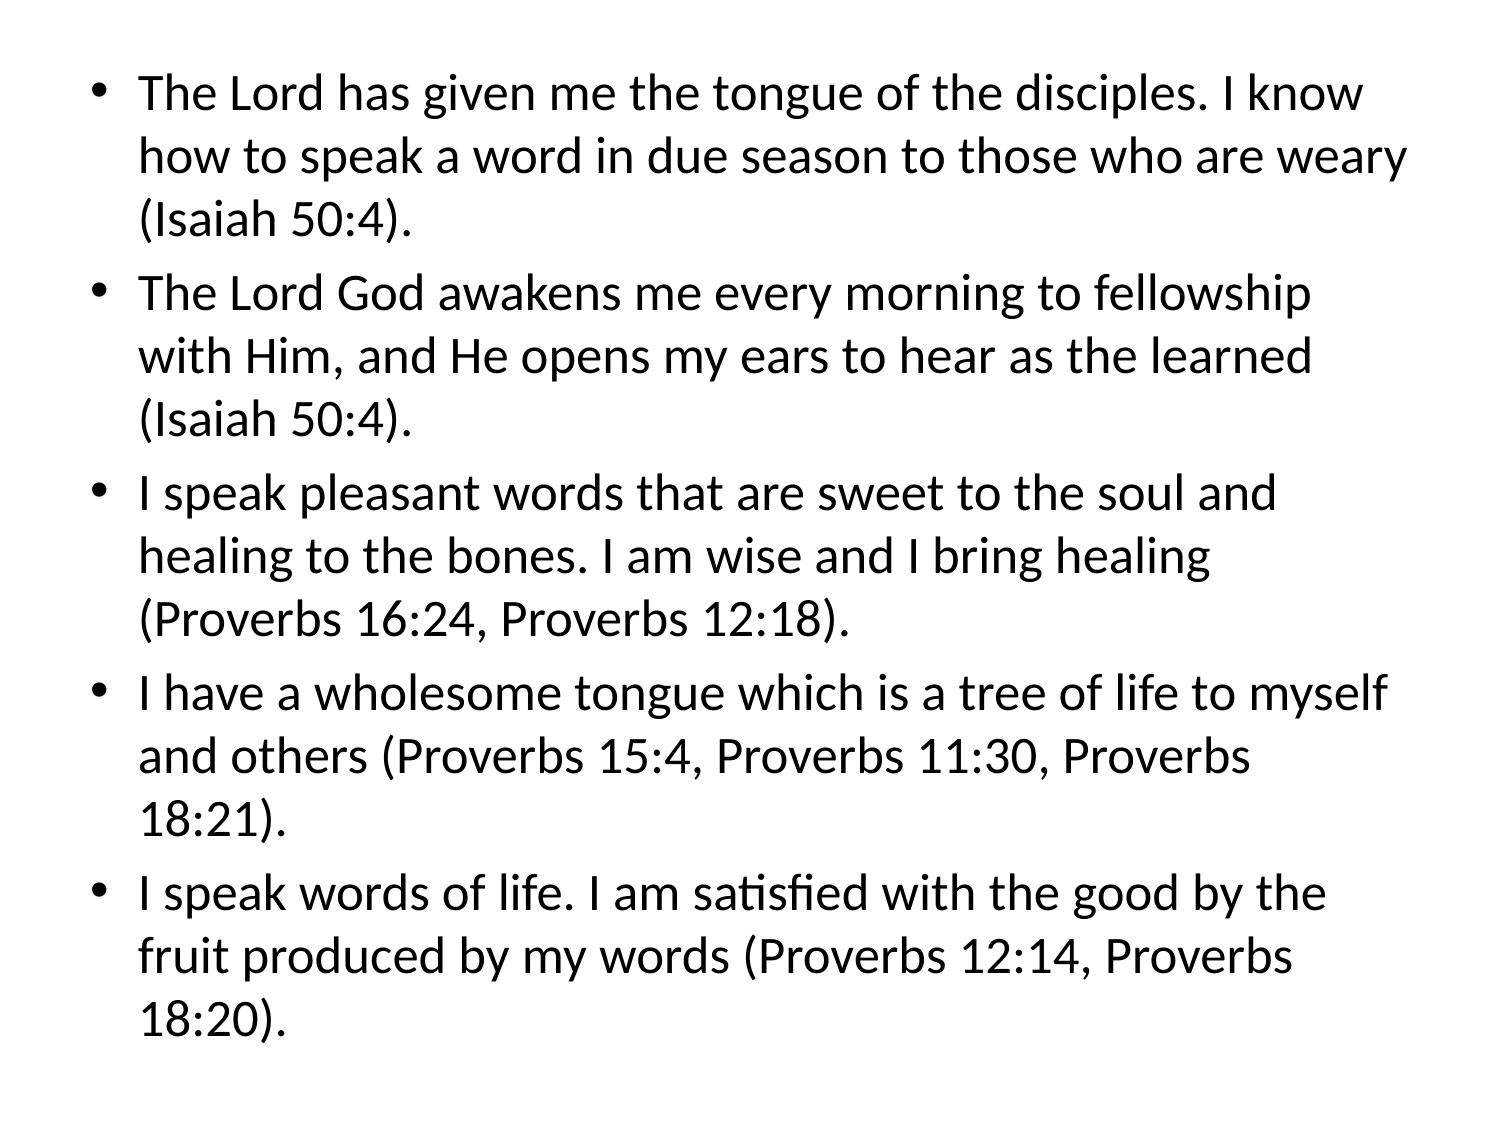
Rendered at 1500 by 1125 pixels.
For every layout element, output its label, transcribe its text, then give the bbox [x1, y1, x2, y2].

list The Lord has given me the tongue of the disciples. I know how to speak a word in due season to those who are weary (Isaiah 50:4). The Lord God awakens me every morning to fellowship with Him, and He opens my ears to hear as the learned (Isaiah 50:4). I speak pleasant words that are sweet to the soul and healing to the bones. I am wise and I bring healing (Proverbs 16:24, Proverbs 12:18). I have a wholesome tongue which is a tree of life to myself and others (Proverbs 15:4, Proverbs 11:30, Proverbs 18:21). I speak words of life. I am satisfied with the good by the fruit produced by my words (Proverbs 12:14, Proverbs 18:20). [75, 50, 1425, 1063]
